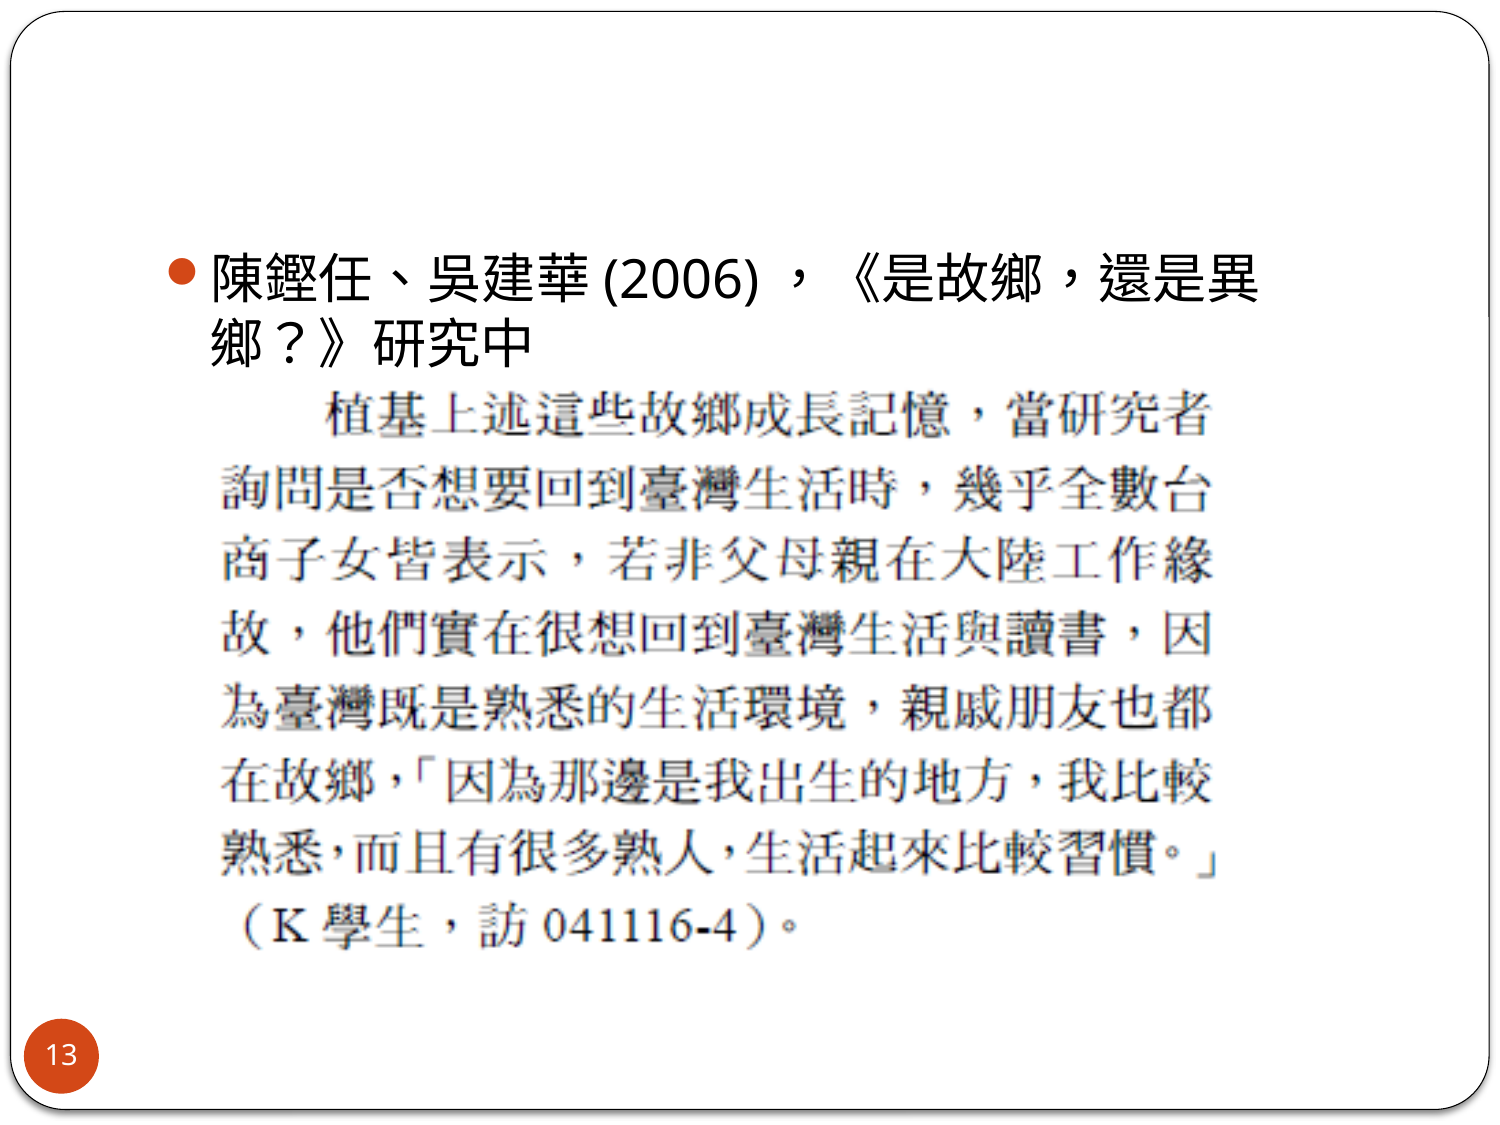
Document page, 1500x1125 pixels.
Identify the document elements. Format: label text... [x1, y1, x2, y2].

picture [206, 373, 1235, 967]
list 陳鏗任、吳建華(2006)，《是故鄉，還是異鄉？》研究中 [150, 237, 1425, 988]
slide_number 13 [23, 1018, 99, 1094]
